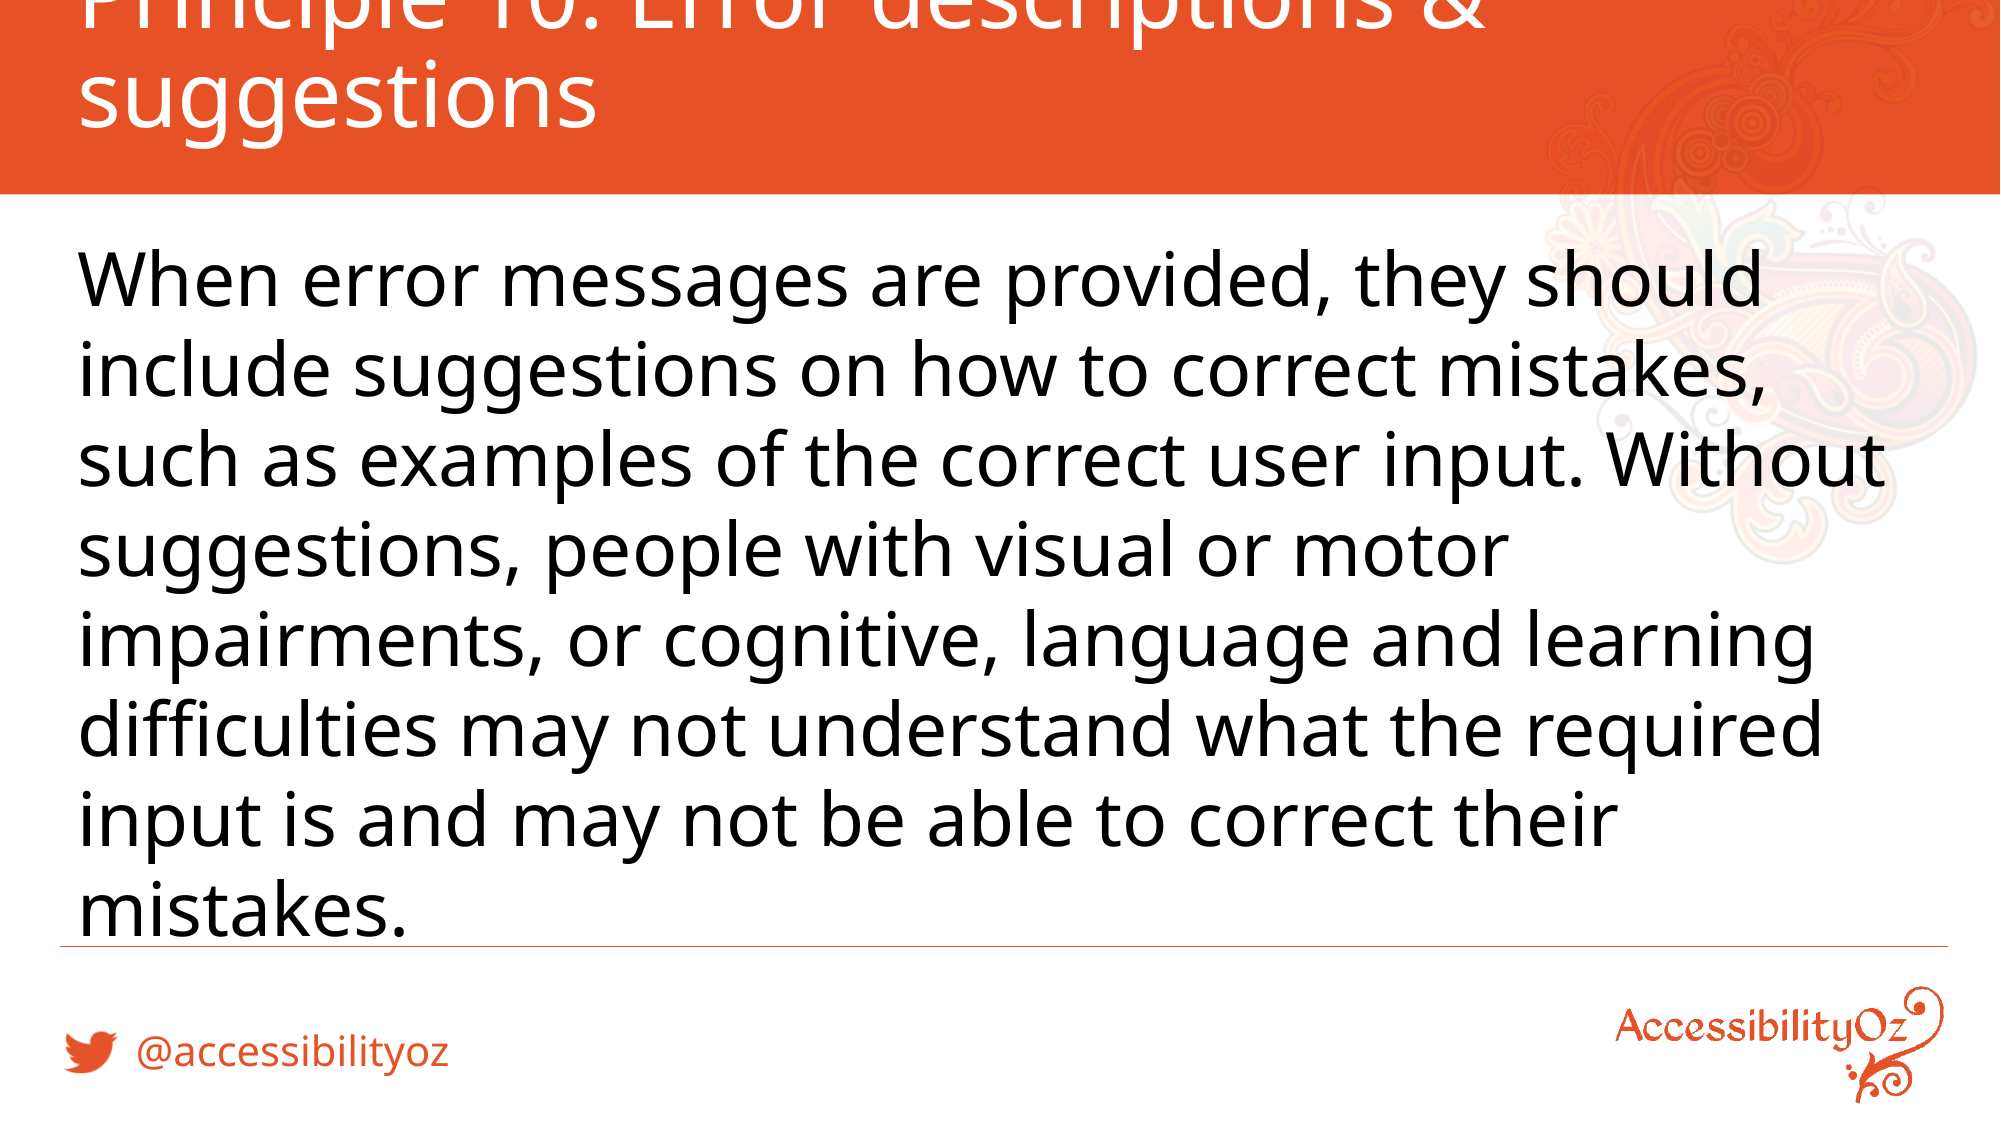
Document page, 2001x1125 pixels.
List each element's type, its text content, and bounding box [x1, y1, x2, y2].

subtitle When error messages are provided, they should include suggestions on how to correct mistakes, such as examples of the correct user input. Without suggestions, people with visual or motor impairments, or cognitive, language and learning difficulties may not understand what the required input is and may not be able to correct their mistakes. [62, 223, 1944, 904]
picture [1582, 946, 1976, 1125]
title Principle 10: Error descriptions & suggestions [62, 35, 1944, 155]
picture [60, 1019, 122, 1081]
